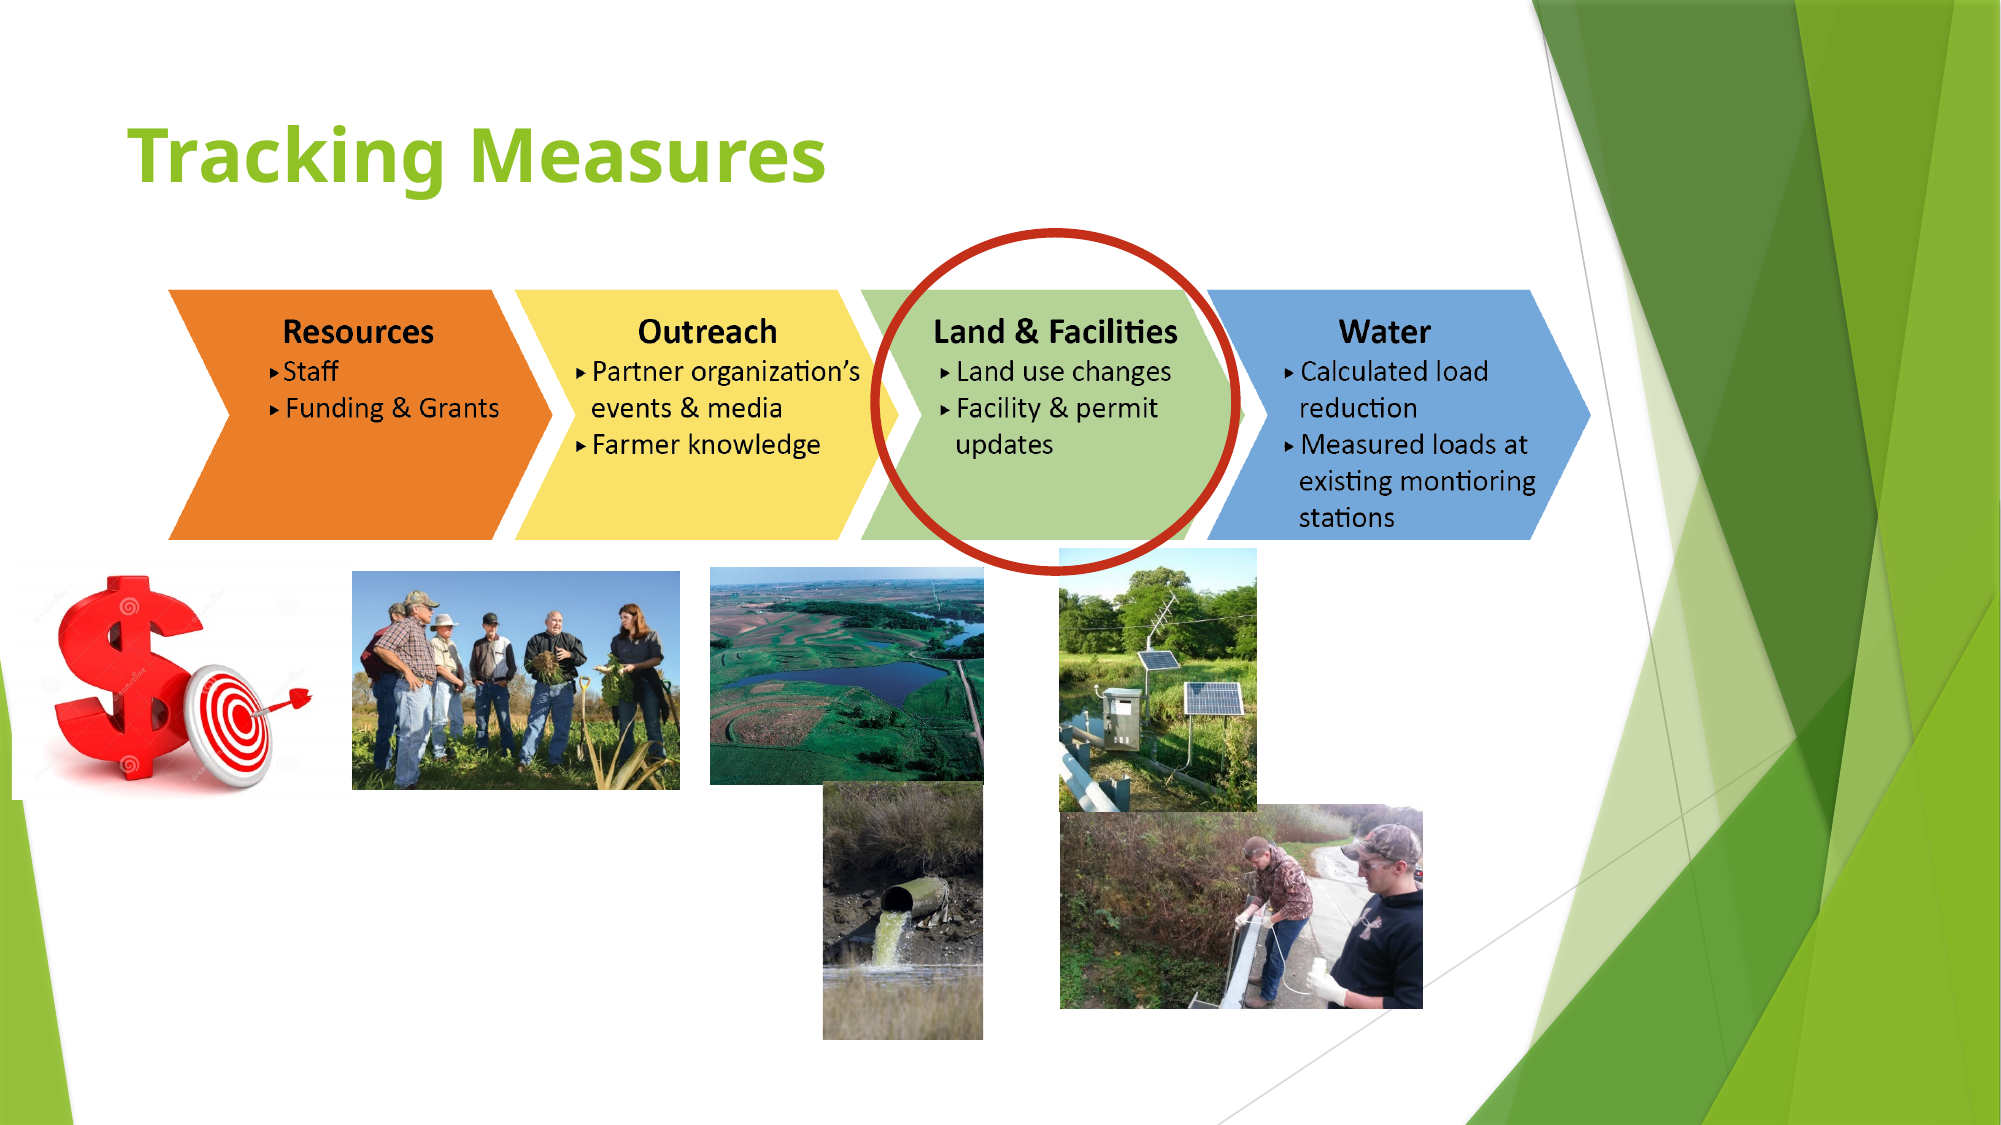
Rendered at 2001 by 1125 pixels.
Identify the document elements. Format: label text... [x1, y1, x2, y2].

picture [1059, 548, 1257, 812]
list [1059, 803, 1424, 1009]
picture [168, 289, 1591, 541]
text_box [964, 550, 1055, 573]
picture [11, 561, 680, 800]
text_box [919, 231, 1191, 288]
picture [710, 566, 984, 1041]
title Tracking Measures [111, 99, 1522, 317]
